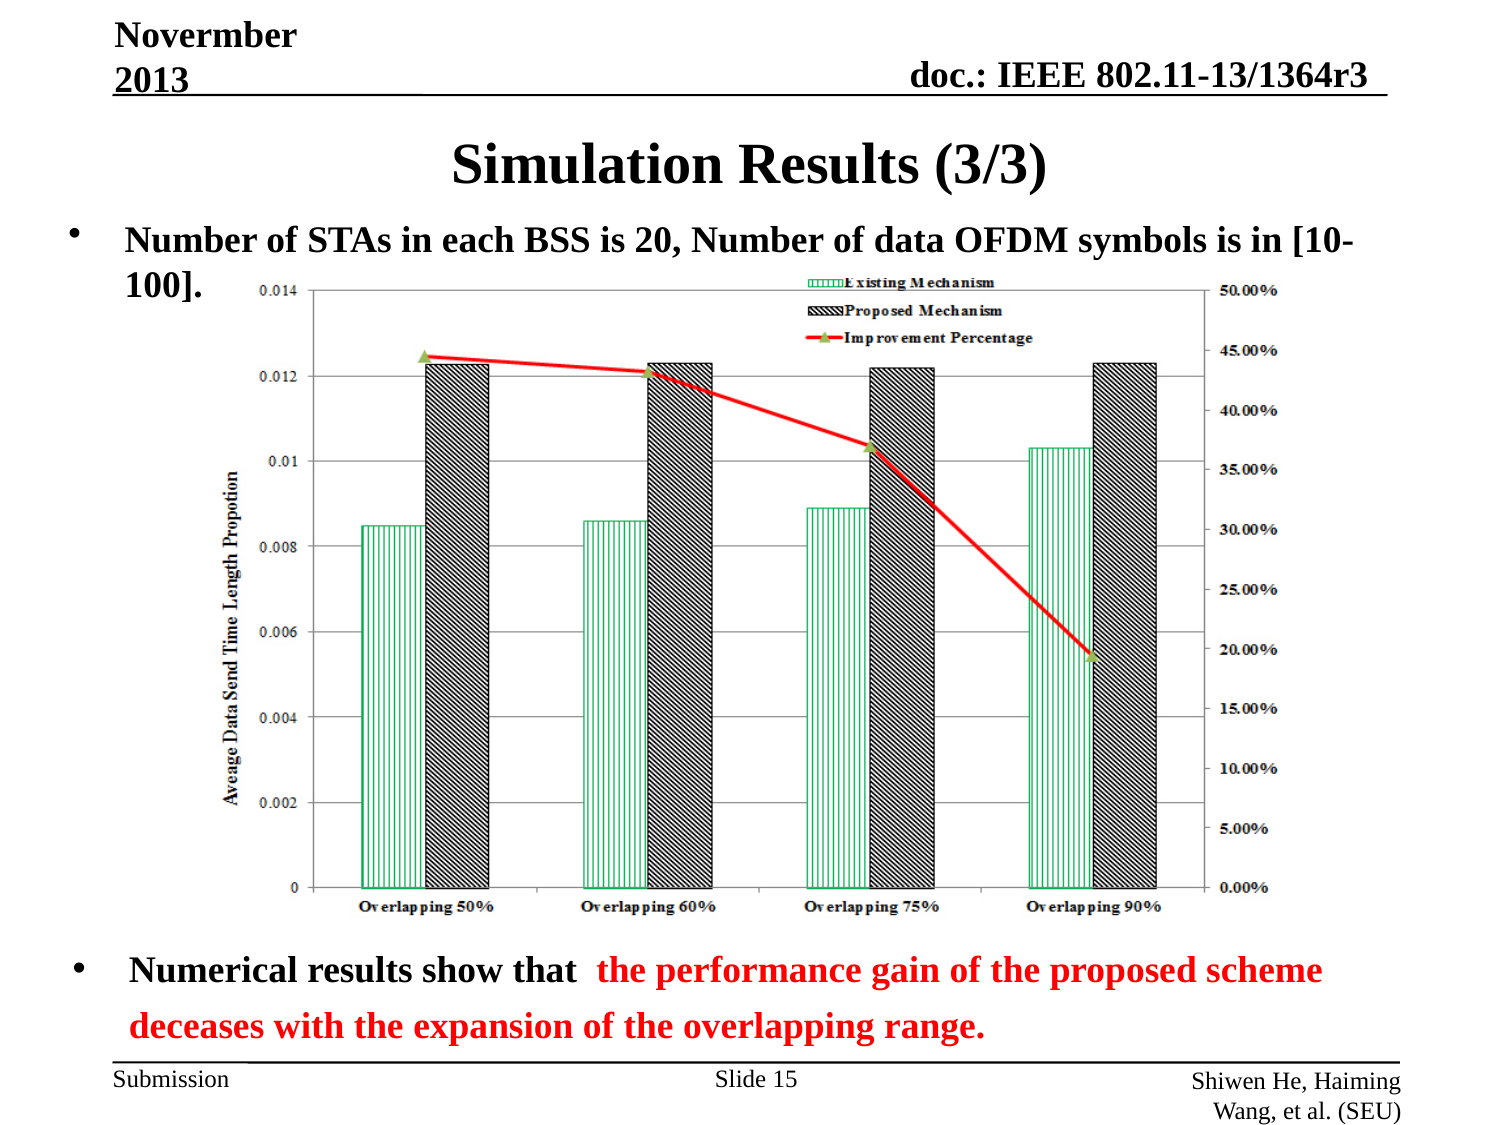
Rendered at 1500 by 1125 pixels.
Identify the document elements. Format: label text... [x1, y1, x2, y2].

text_box Numerical results show that the performance gain of the proposed scheme deceases with the expansion of the overlapping range. [57, 926, 1440, 1054]
slide_number Slide 15 [712, 1062, 801, 1093]
slide_number Novermber 2013 [114, 54, 374, 100]
list Number of STAs in each BSS is 20, Number of data OFDM symbols is in [10-100]. [53, 207, 1447, 279]
footer Shiwen He, Haiming Wang, et al. (SEU) [1124, 1065, 1402, 1096]
title Simulation Results (3/3) [112, 112, 1388, 209]
picture [215, 278, 1285, 927]
